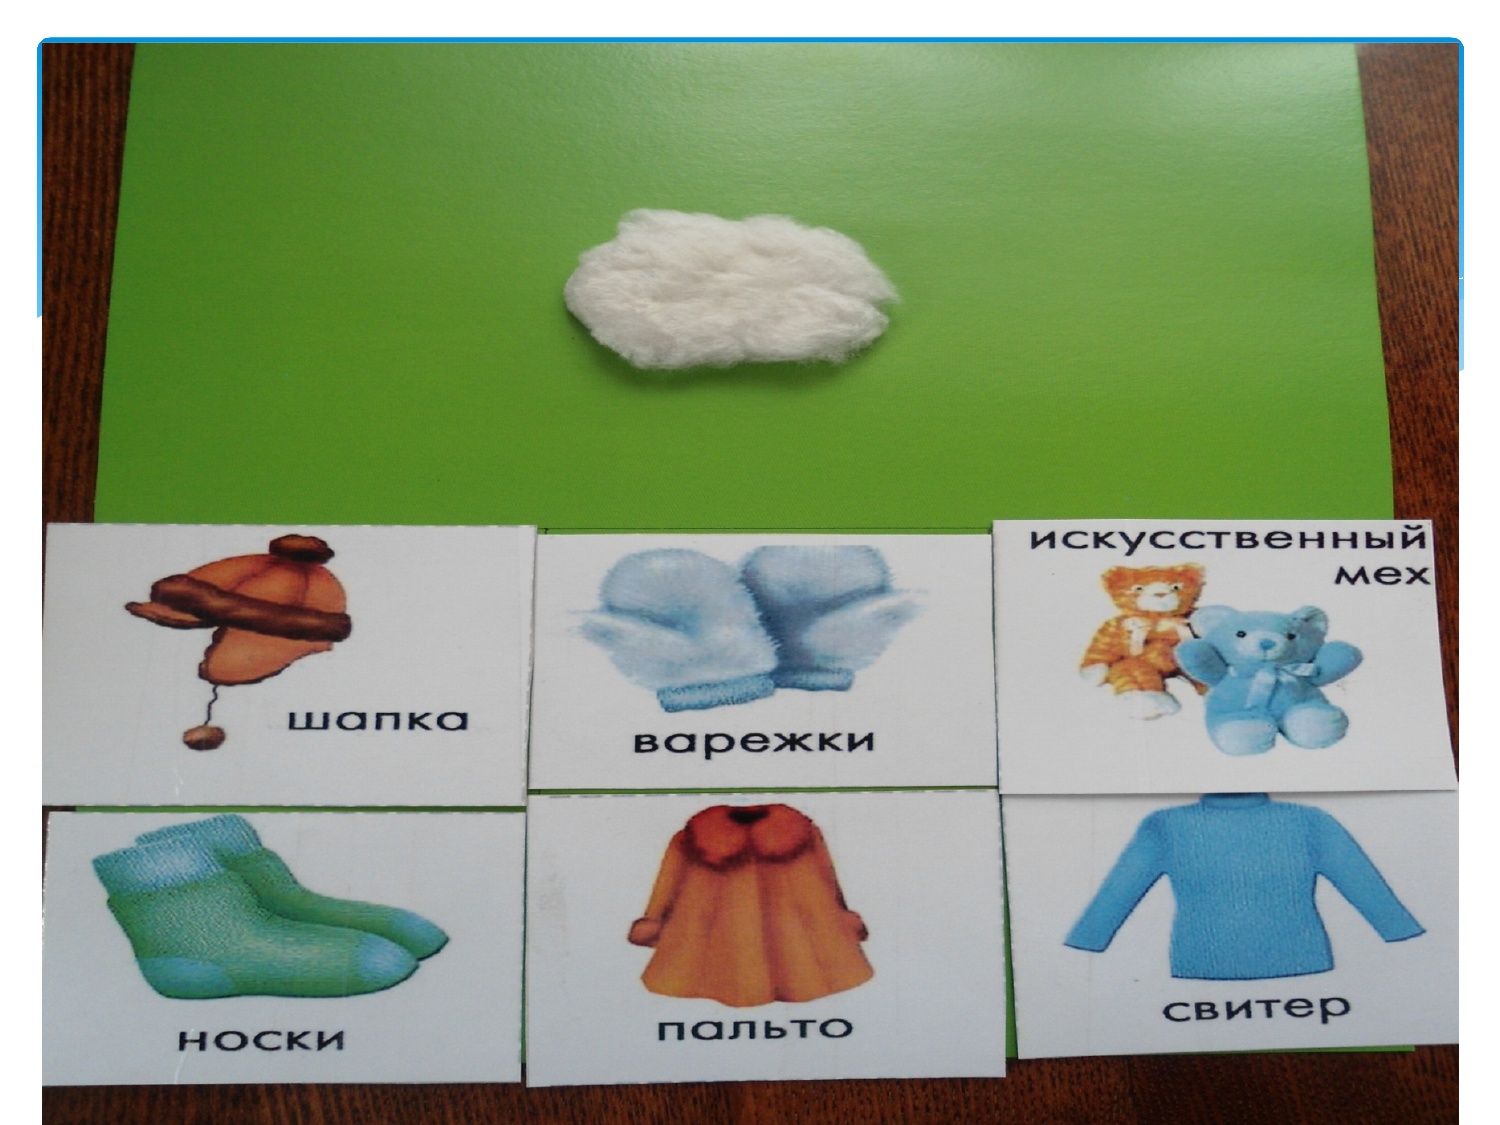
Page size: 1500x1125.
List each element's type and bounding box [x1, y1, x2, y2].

picture [1292, 44, 1459, 1124]
picture [43, 44, 208, 1124]
list [208, 0, 1292, 1125]
